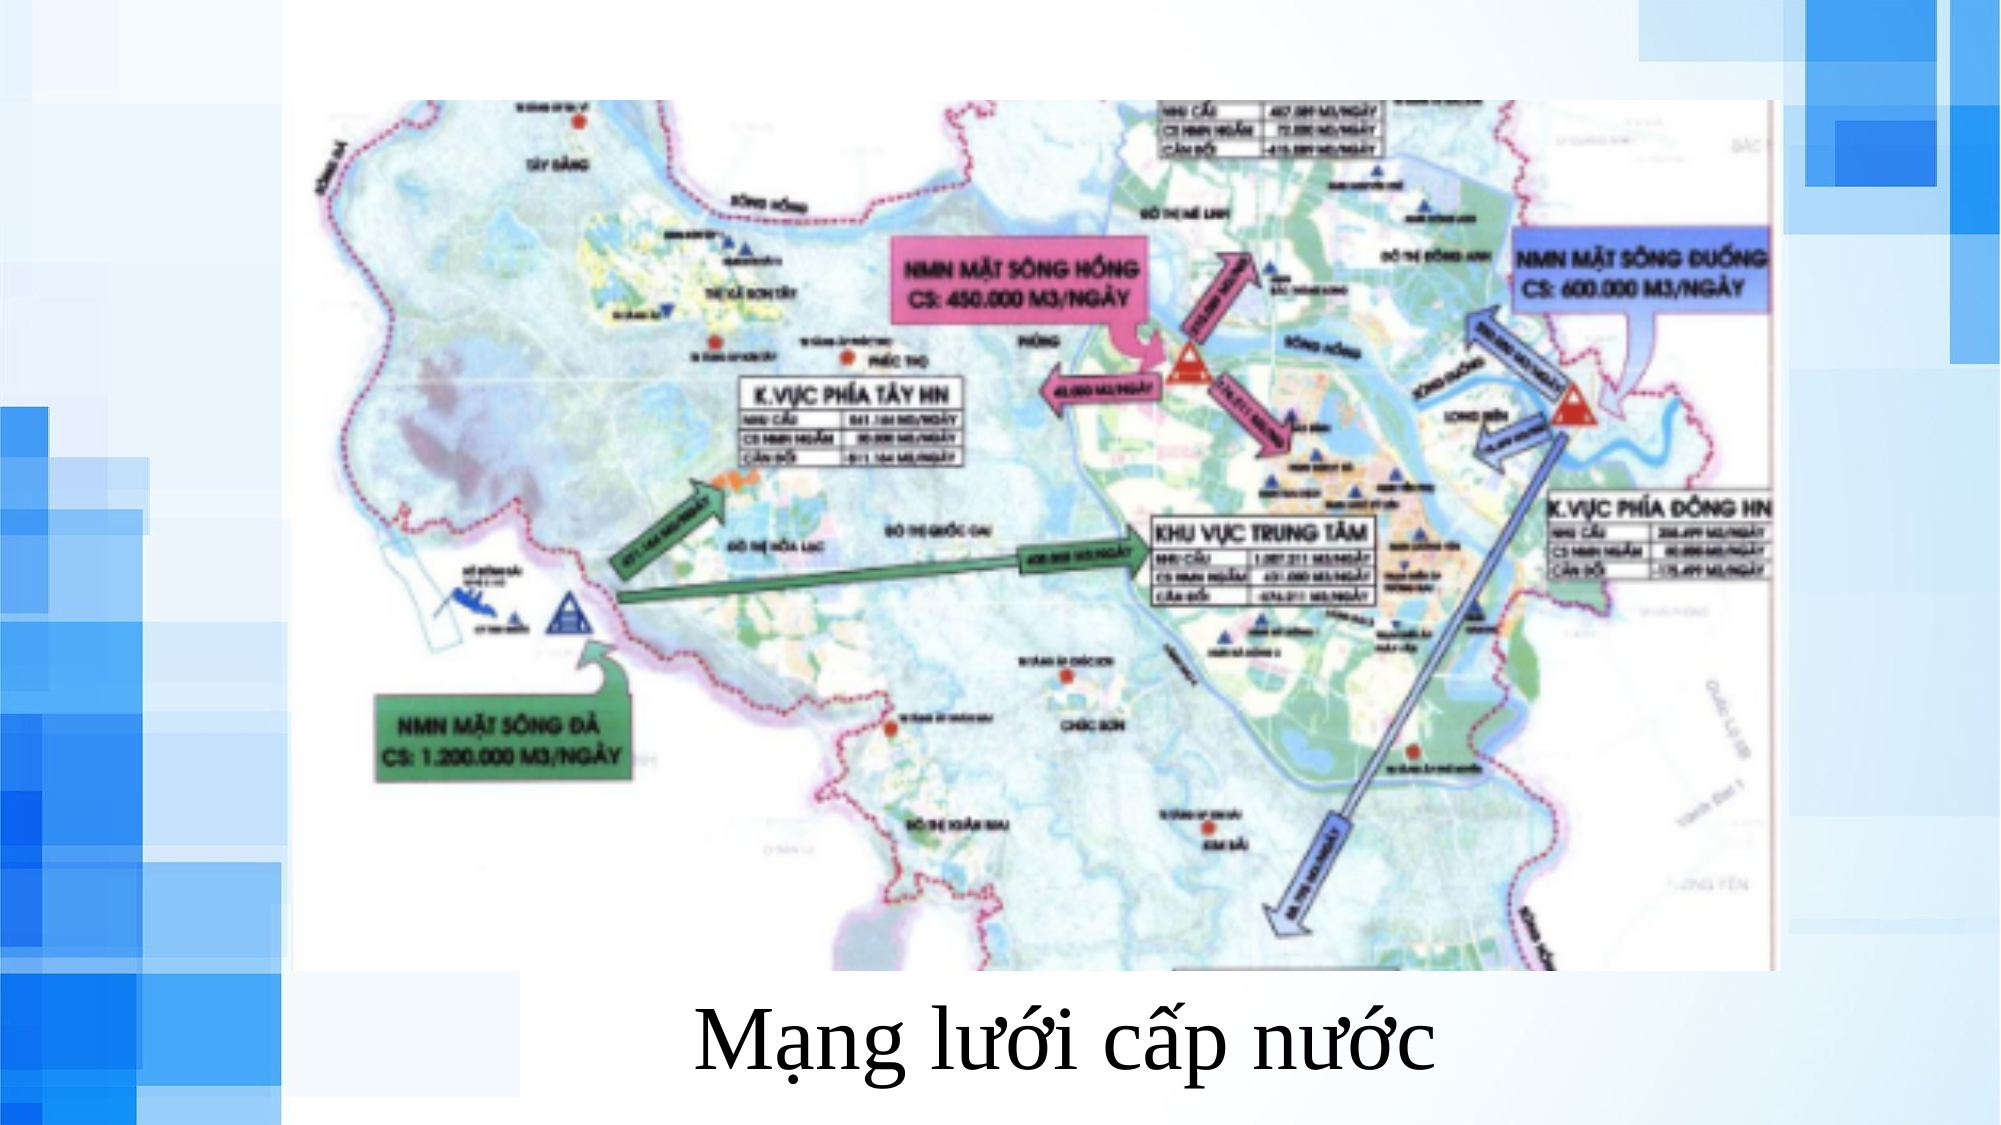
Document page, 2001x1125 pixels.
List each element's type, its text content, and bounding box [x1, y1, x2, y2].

list Mạng lưới cấp nước [471, 979, 1672, 1103]
picture [0, 0, 2001, 1125]
